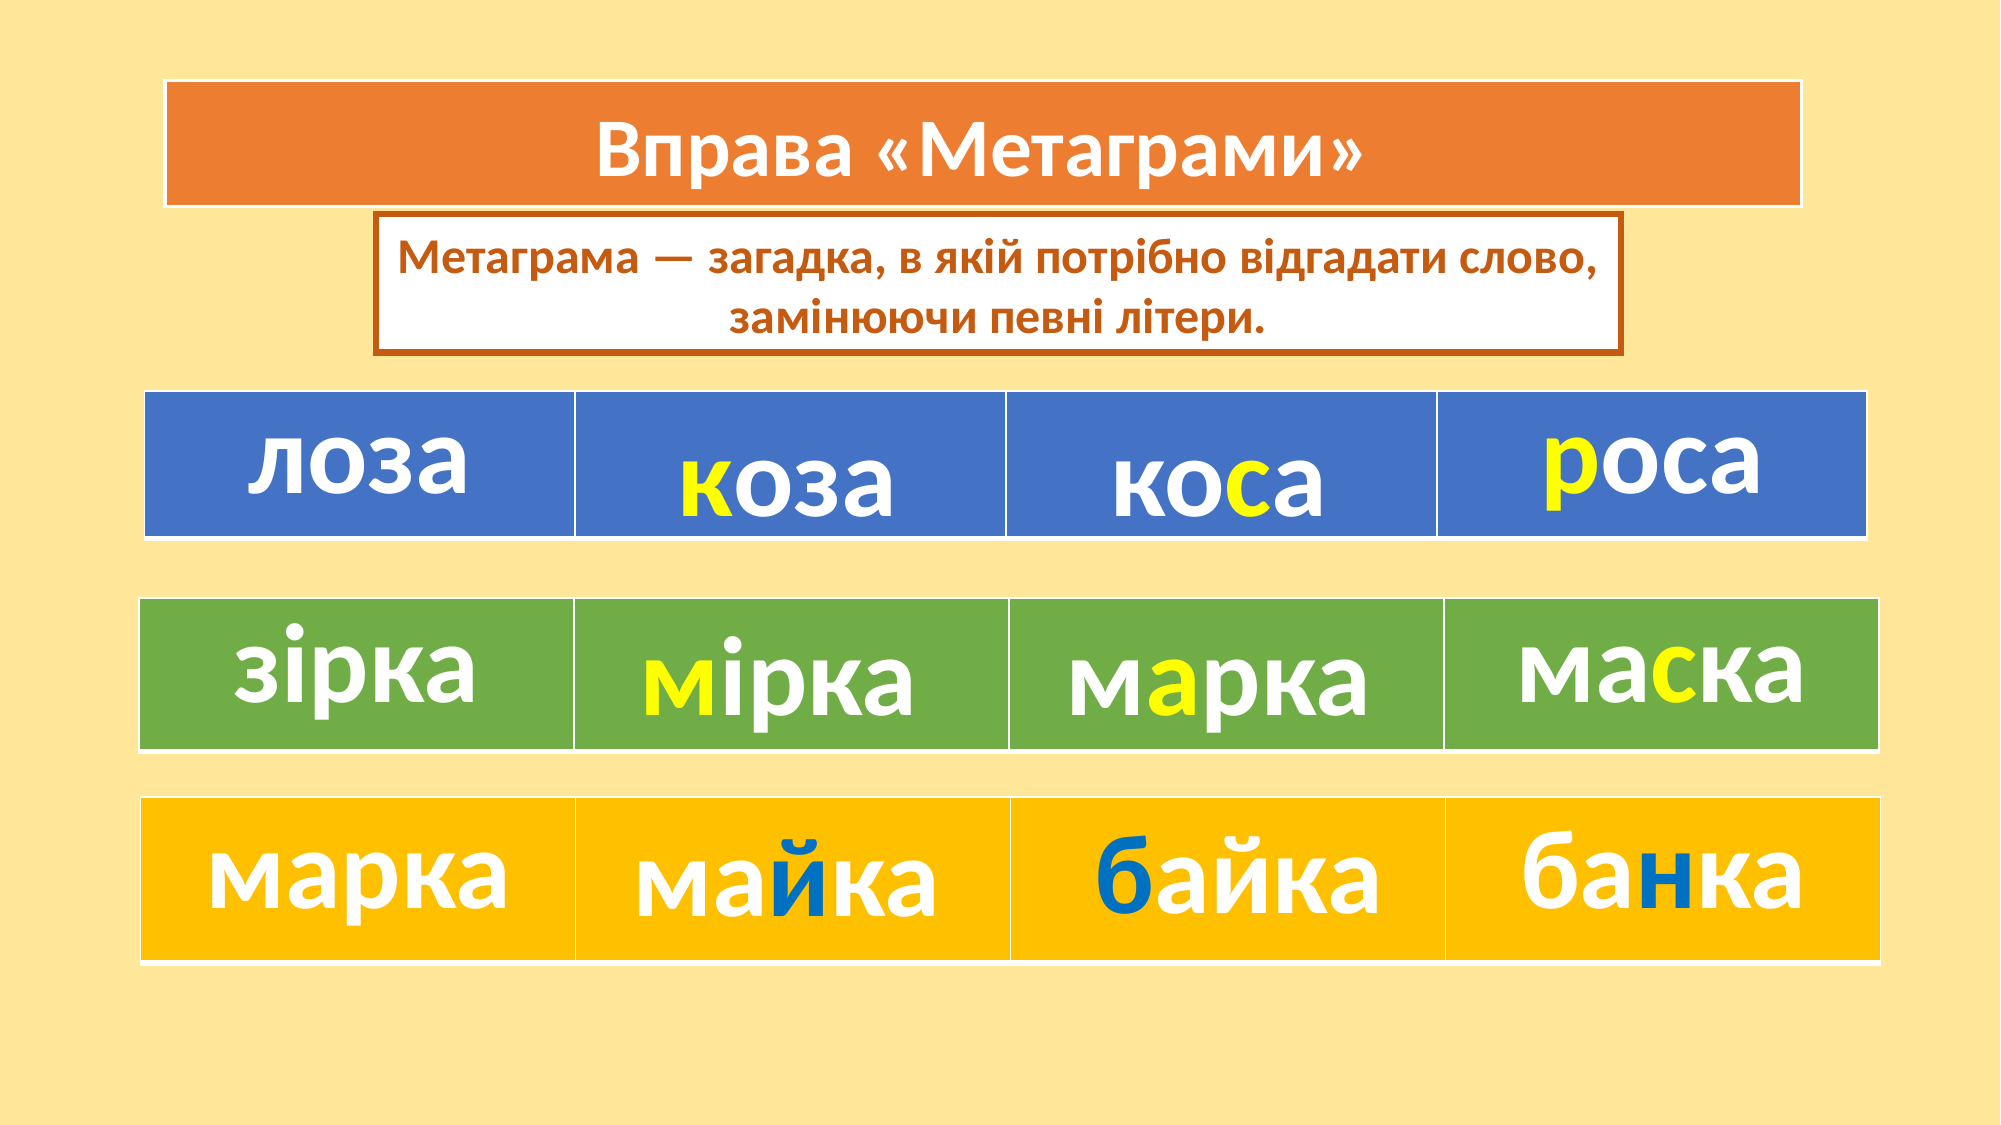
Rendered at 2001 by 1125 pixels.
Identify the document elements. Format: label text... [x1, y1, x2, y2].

text_box Вправа «Метаграми» [163, 79, 1803, 208]
text_box коса [1031, 396, 1407, 547]
table_header банка [1446, 798, 1880, 960]
table_header [1007, 392, 1436, 536]
text_box майка [573, 796, 999, 947]
table_header [576, 392, 1005, 536]
table_header [1010, 599, 1443, 749]
text_box мірка [573, 595, 984, 746]
table_header маска [1445, 599, 1878, 749]
text_box байка [1028, 793, 1449, 943]
table_header зірка [140, 599, 573, 749]
table_header марка [141, 798, 575, 960]
table_header [576, 798, 1010, 960]
text_box коза [591, 396, 984, 547]
table_header [1011, 798, 1445, 960]
table_header лоза [145, 392, 574, 536]
table_header роса [1438, 392, 1866, 536]
text_box Метаграма — загадка, в якій потрібно відгадати слово, замінюючи певні літери. [375, 213, 1622, 353]
text_box марка [1014, 595, 1422, 746]
table_header [575, 599, 1008, 749]
